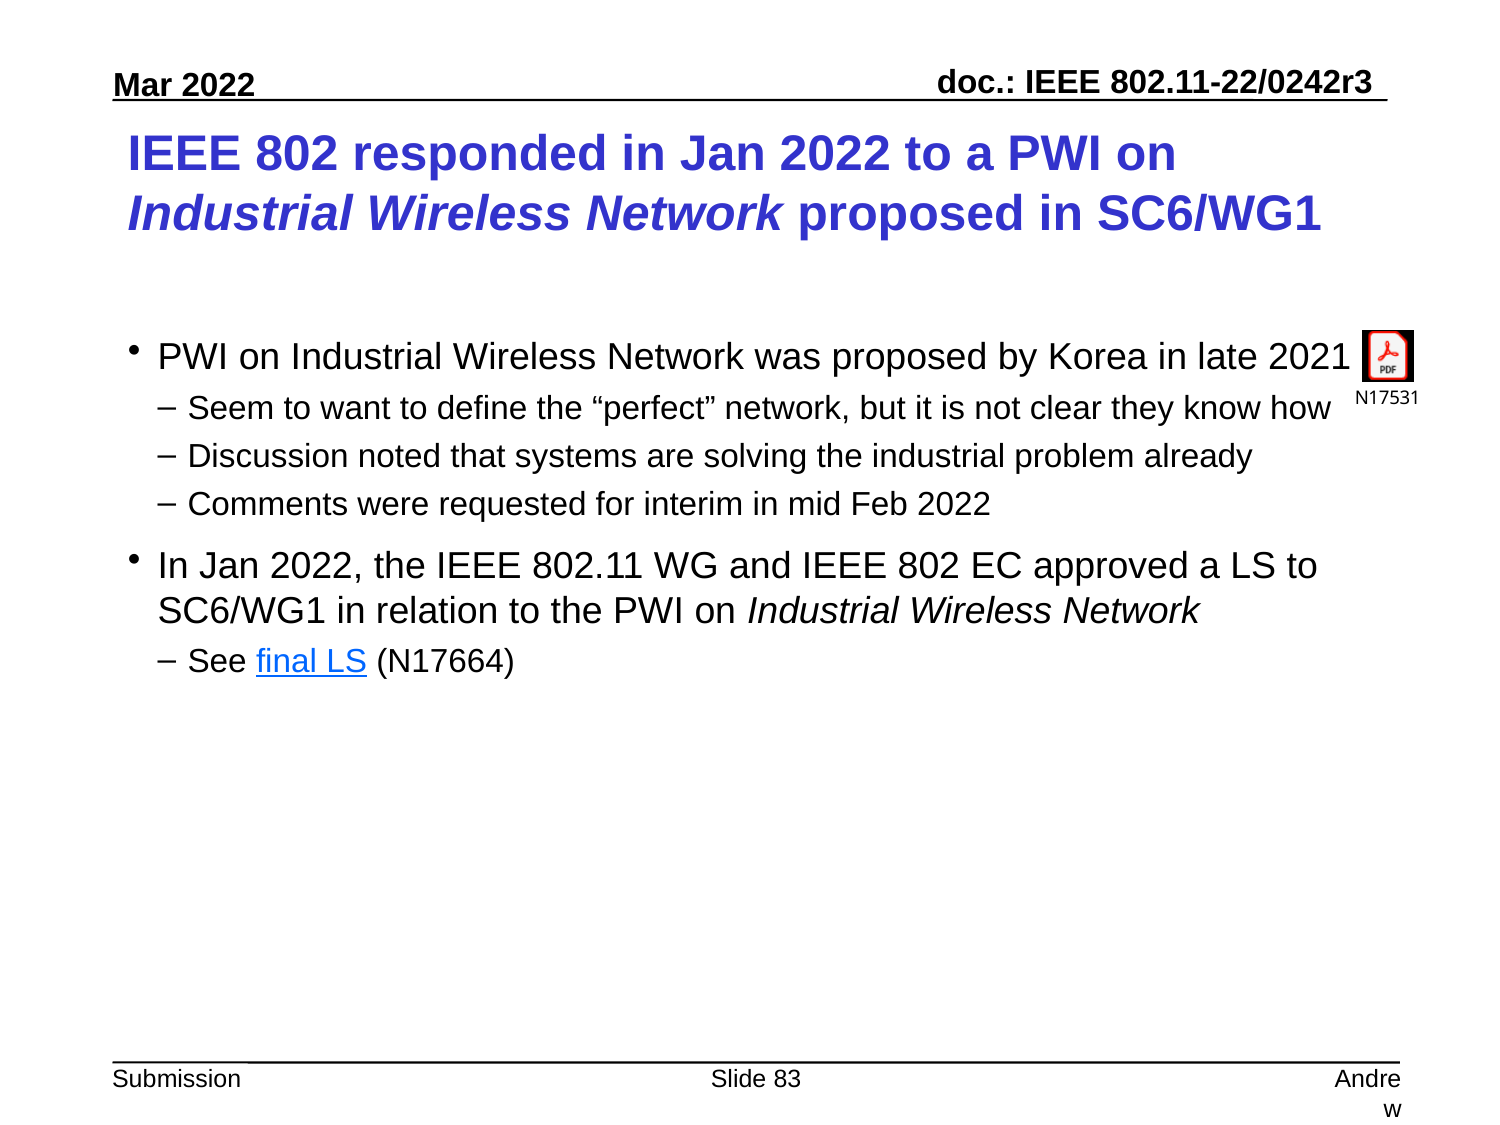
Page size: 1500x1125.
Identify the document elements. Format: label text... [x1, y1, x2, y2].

slide_number Slide 83 [709, 1061, 803, 1093]
footer Andrew Myles, Cisco [1320, 1061, 1402, 1093]
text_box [1312, 330, 1463, 463]
title IEEE 802 responded in Jan 2022 to a PWI on Industrial Wireless Network proposed in SC6/WG1 [112, 112, 1388, 288]
list PWI on Industrial Wireless Network was proposed by Korea in late 2021 Seem to want to define the “perfect” network, but it is not clear they know how Discussion noted that systems are solving the industrial problem already Comments were requested for interim in mid Feb 2022 In Jan 2022, the IEEE 802.11 WG and IEEE 802 EC approved a LS to SC6/WG1 in relation to the PWI on Industrial Wireless Network See final LS (N17664) [112, 324, 1388, 1000]
